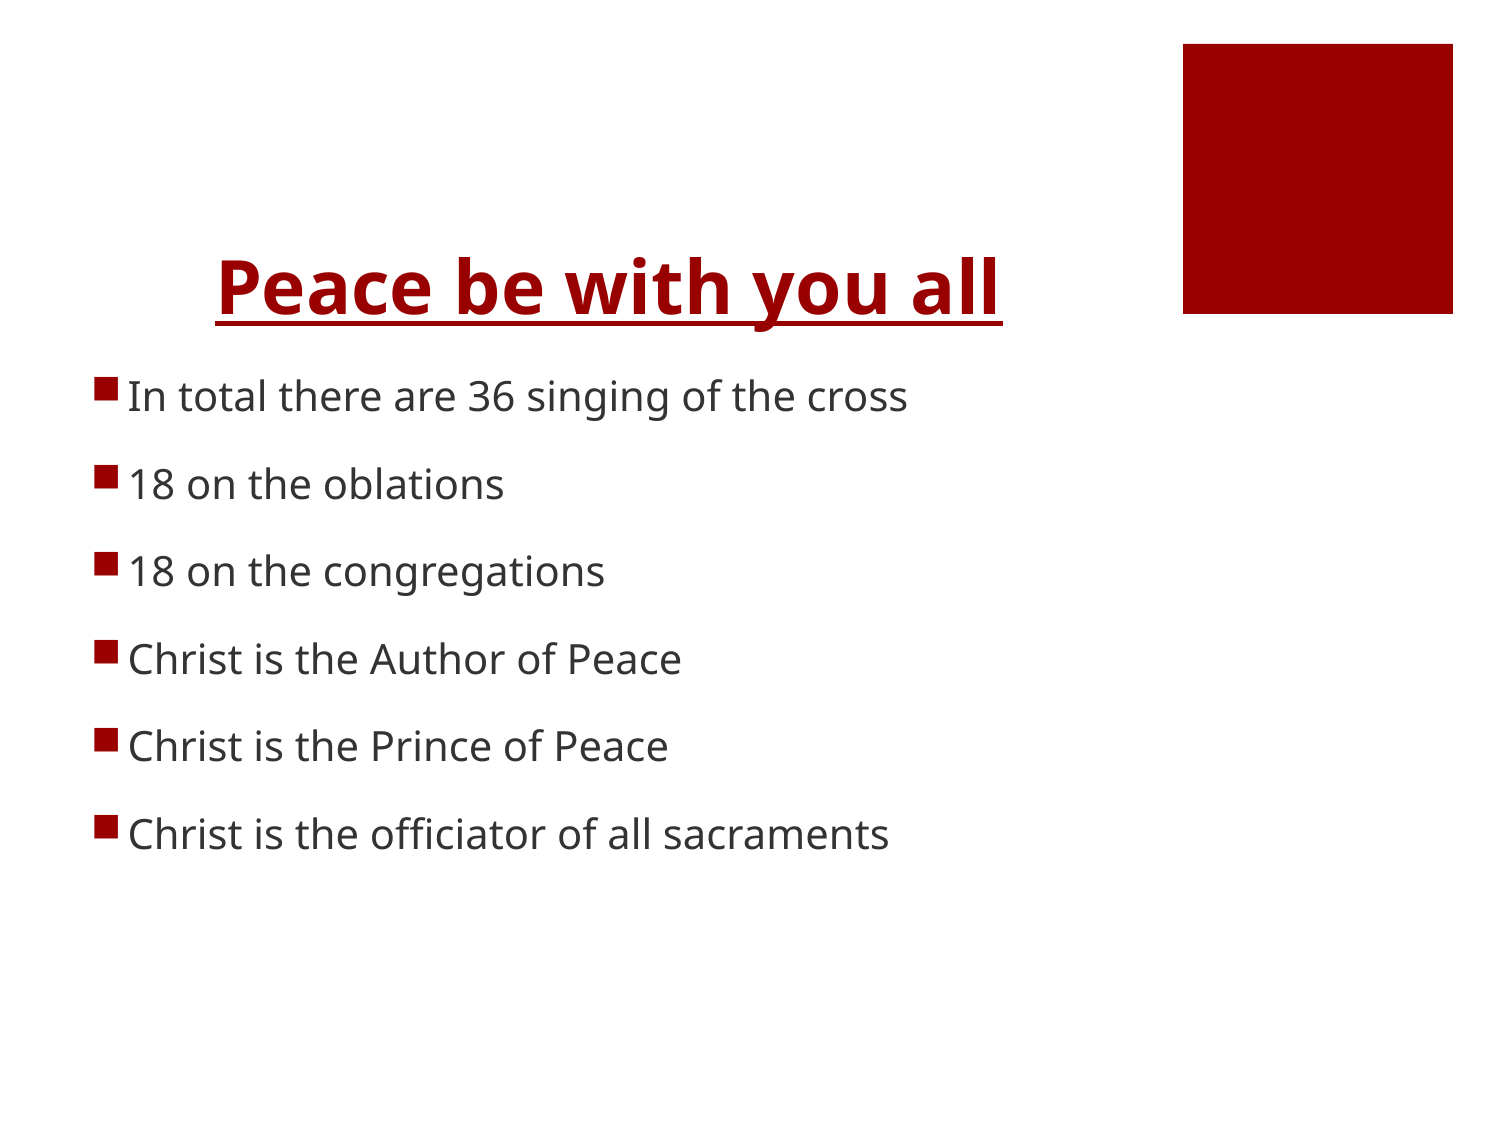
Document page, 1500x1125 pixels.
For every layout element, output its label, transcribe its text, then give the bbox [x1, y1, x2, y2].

list In total there are 36 singing of the cross 18 on the oblations 18 on the congregations Christ is the Author of Peace Christ is the Prince of Peace Christ is the officiator of all sacraments [75, 362, 1143, 1005]
title Peace be with you all [75, 149, 1143, 338]
